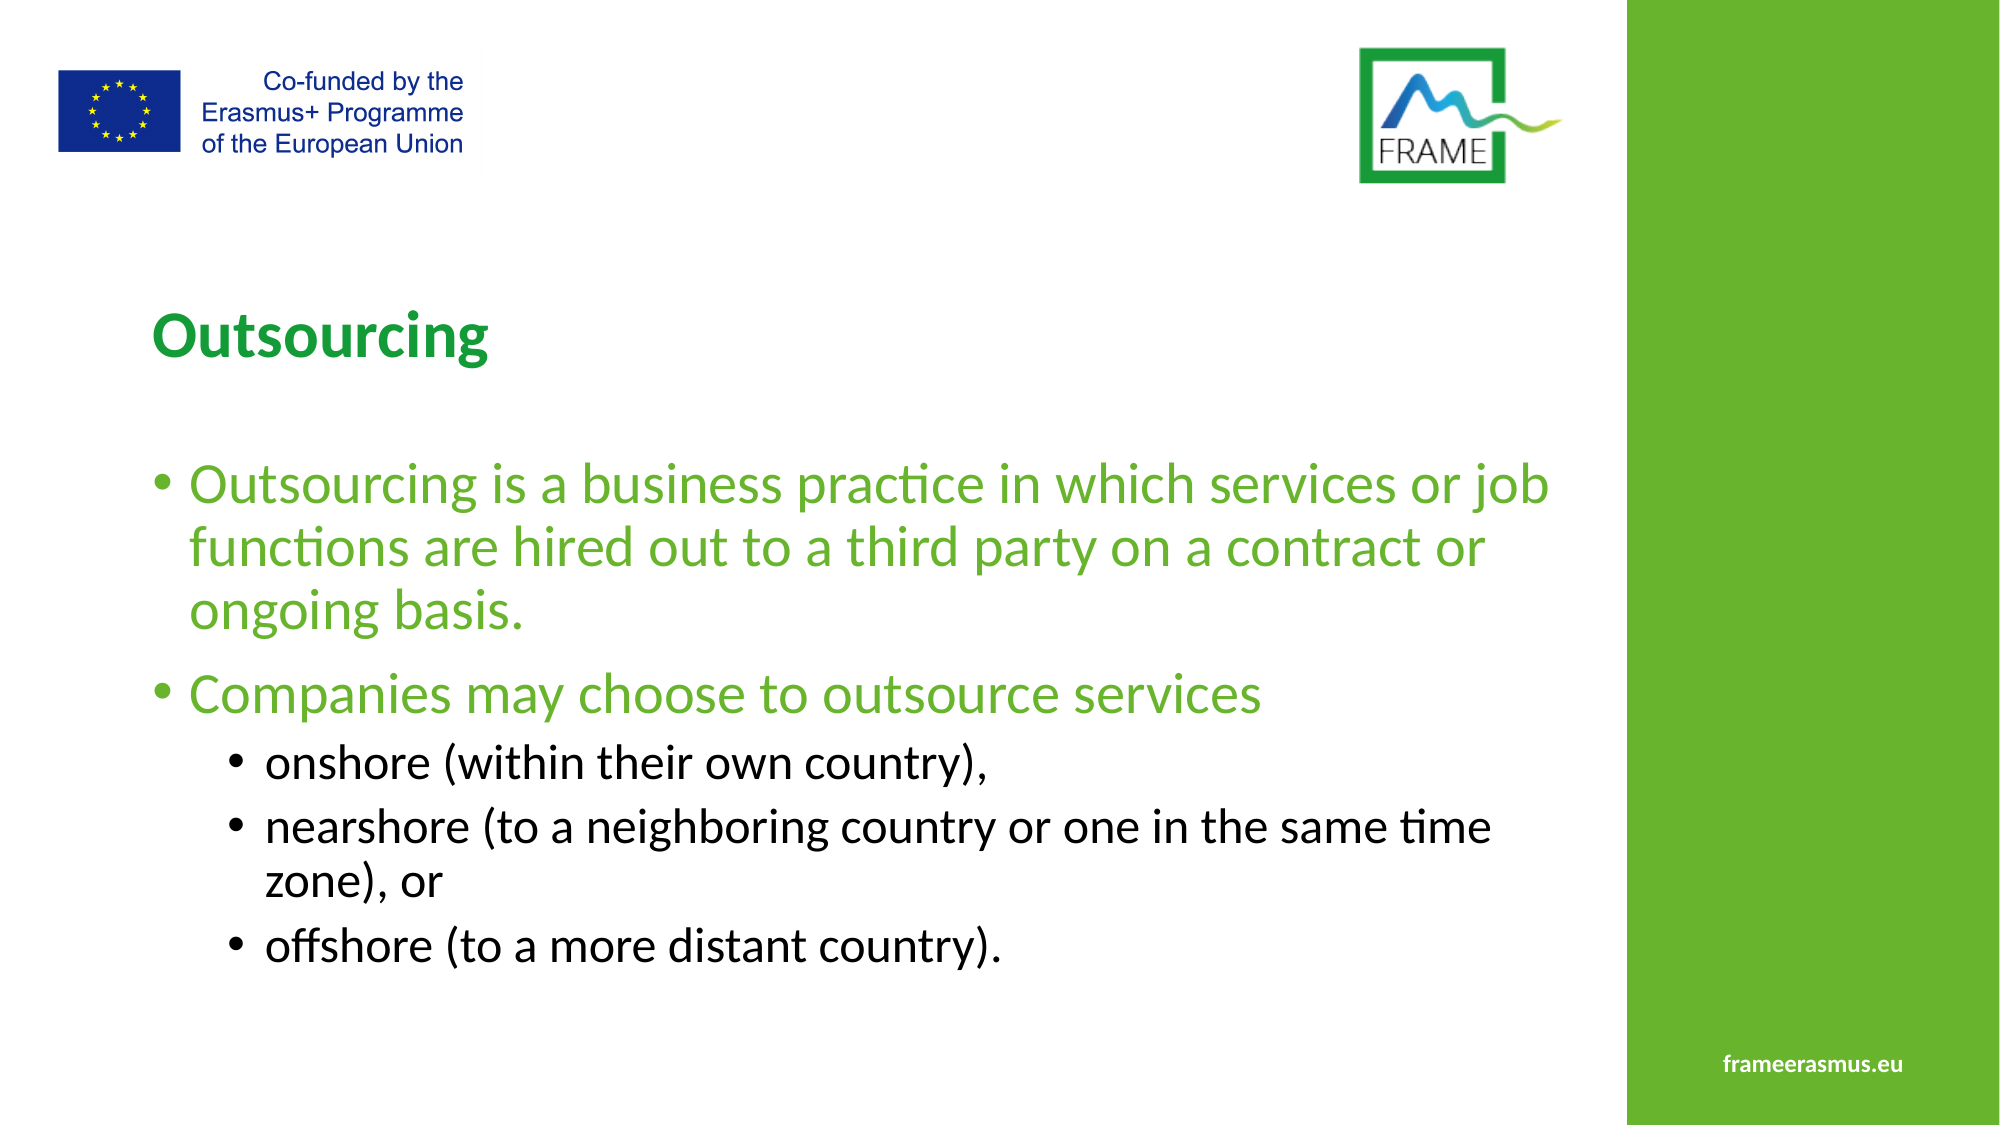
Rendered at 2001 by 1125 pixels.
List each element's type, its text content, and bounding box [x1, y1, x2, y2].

picture [33, 47, 484, 176]
title Outsourcing [137, 263, 1571, 410]
list Outsourcing is a business practice in which services or job functions are hired out to a third party on a contract or ongoing basis. Companies may choose to outsource services onshore (within their own country), nearshore (to a neighboring country or one in the same time zone), or offshore (to a more distant country). [137, 446, 1571, 1014]
picture [1359, 47, 1572, 234]
